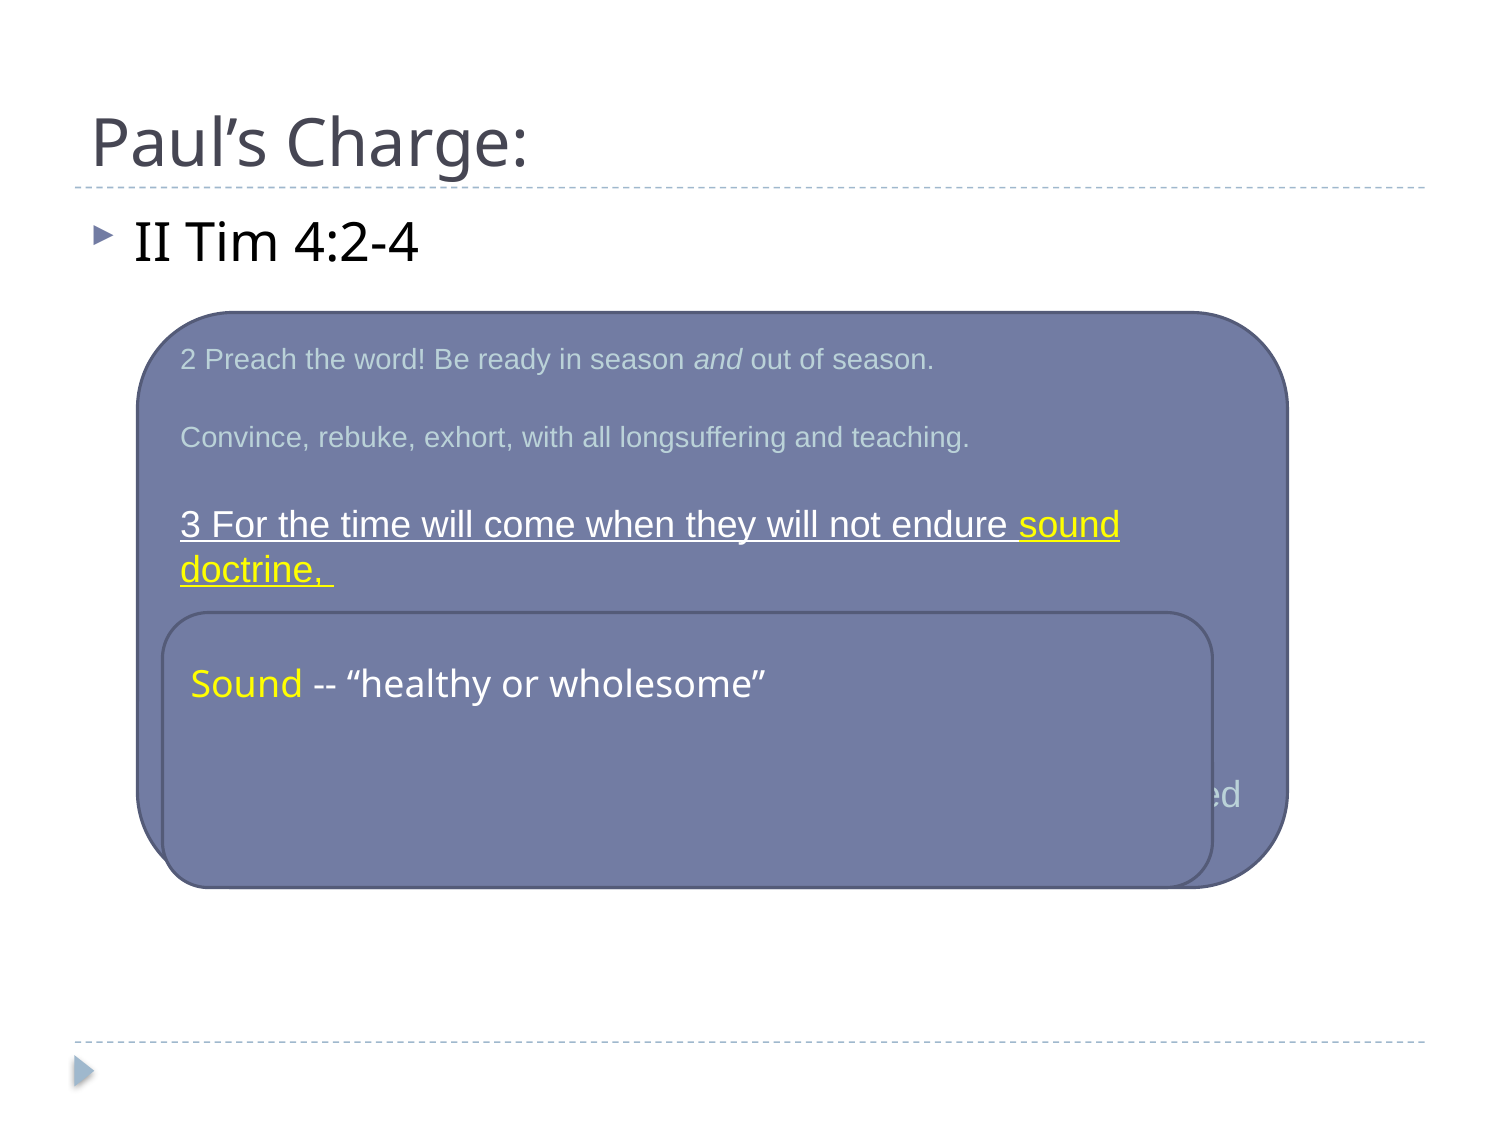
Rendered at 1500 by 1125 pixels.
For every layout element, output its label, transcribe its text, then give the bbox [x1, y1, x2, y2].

list II Tim 4:2-4 [74, 199, 1426, 1011]
text_box Sound -- “healthy or wholesome” [160, 610, 1215, 890]
text_box 2 Preach the word! Be ready in season and out of season. Convince, rebuke, exhort, with all longsuffering and teaching. 3 For the time will come when they will not endure sound doctrine, but according to their own desires, because they have itching ears, they will heap up for themselves teachers; 4 and they will turn their ears away from the truth, and be turned aside to fables. [135, 310, 1290, 890]
title Paul’s Charge: [74, 24, 1426, 188]
